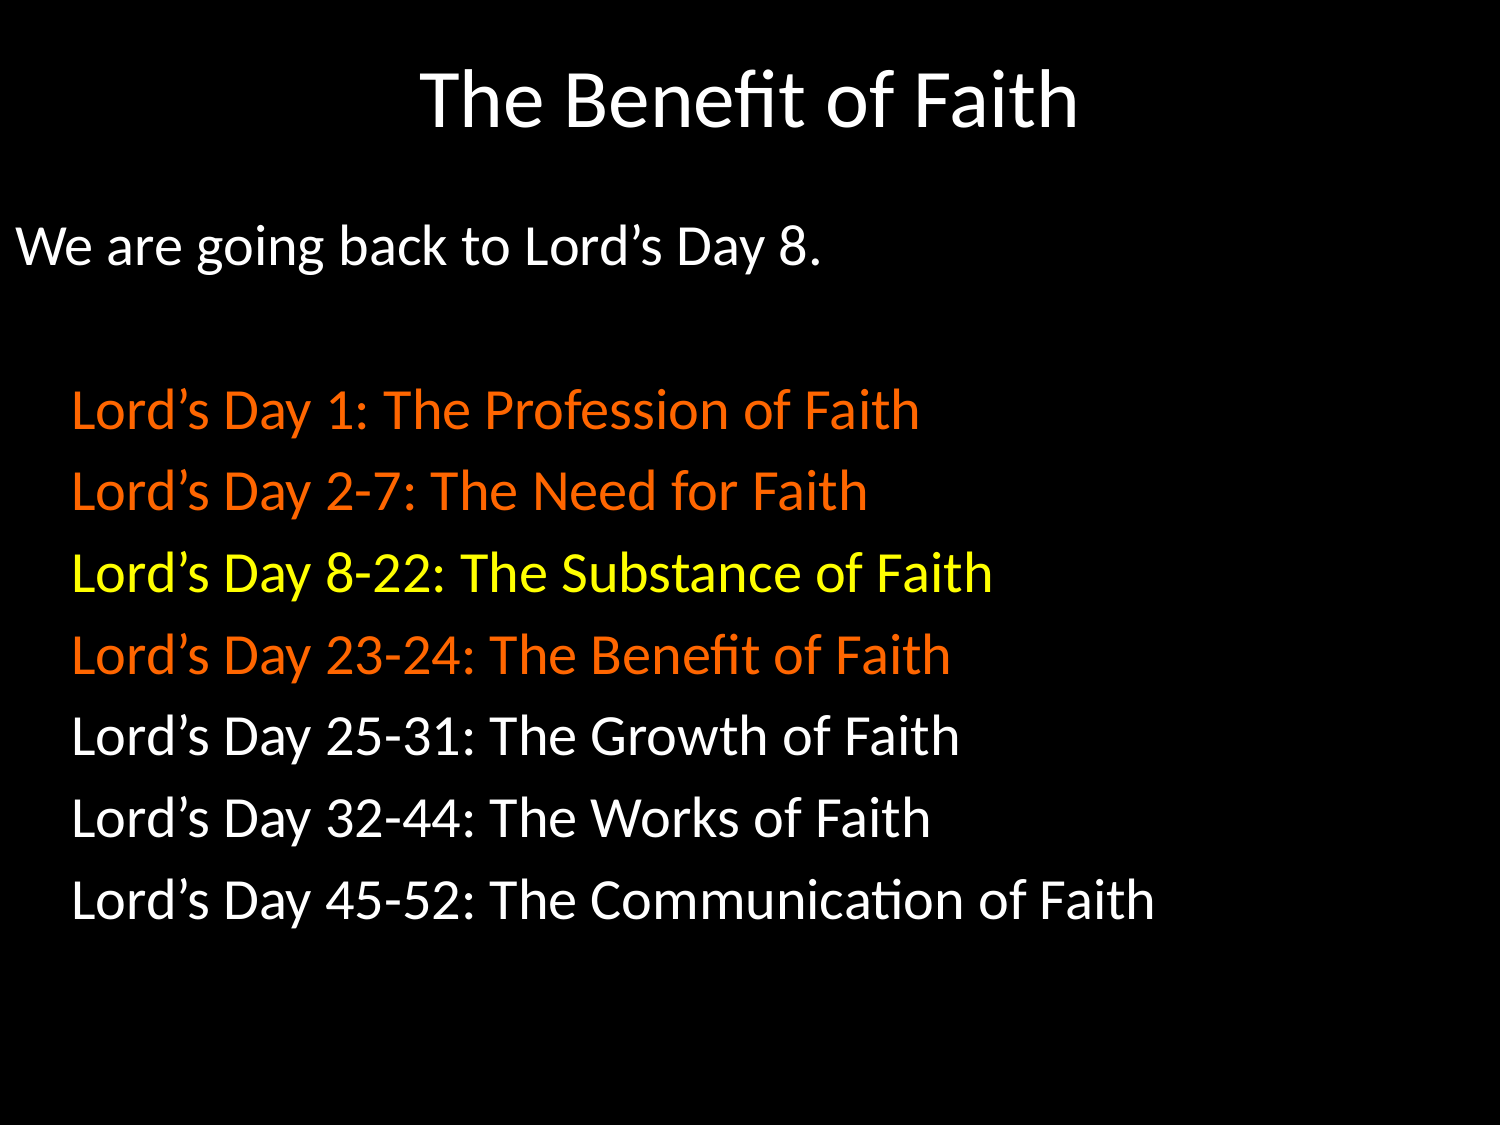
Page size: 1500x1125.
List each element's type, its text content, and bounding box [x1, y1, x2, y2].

title The Benefit of Faith [0, 0, 1500, 188]
list We are going back to Lord’s Day 8. Lord’s Day 1: The Profession of Faith Lord’s Day 2-7: The Need for Faith Lord’s Day 8-22: The Substance of Faith Lord’s Day 23-24: The Benefit of Faith Lord’s Day 25-31: The Growth of Faith Lord’s Day 32-44: The Works of Faith Lord’s Day 45-52: The Communication of Faith [0, 200, 1500, 1125]
